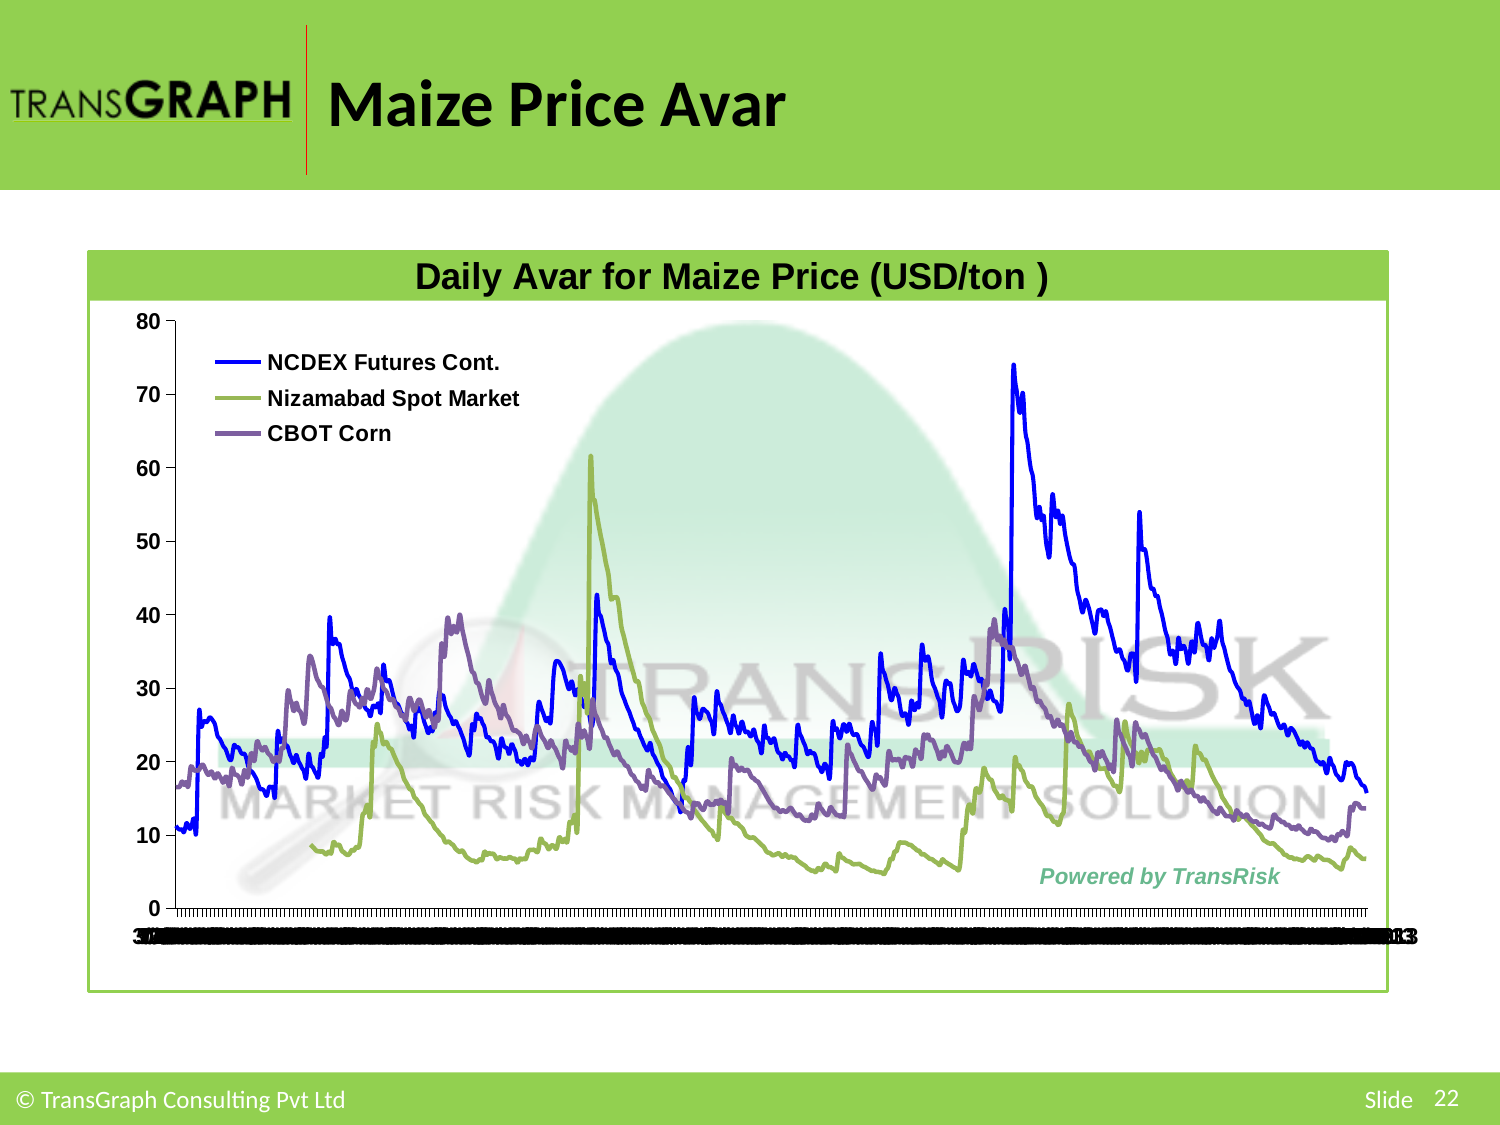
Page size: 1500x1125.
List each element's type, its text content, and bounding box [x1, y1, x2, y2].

slide_number 22 [1419, 1070, 1494, 1123]
title Maize Price Avar [312, 24, 1476, 176]
chart [87, 249, 1421, 994]
picture [4, 78, 302, 122]
